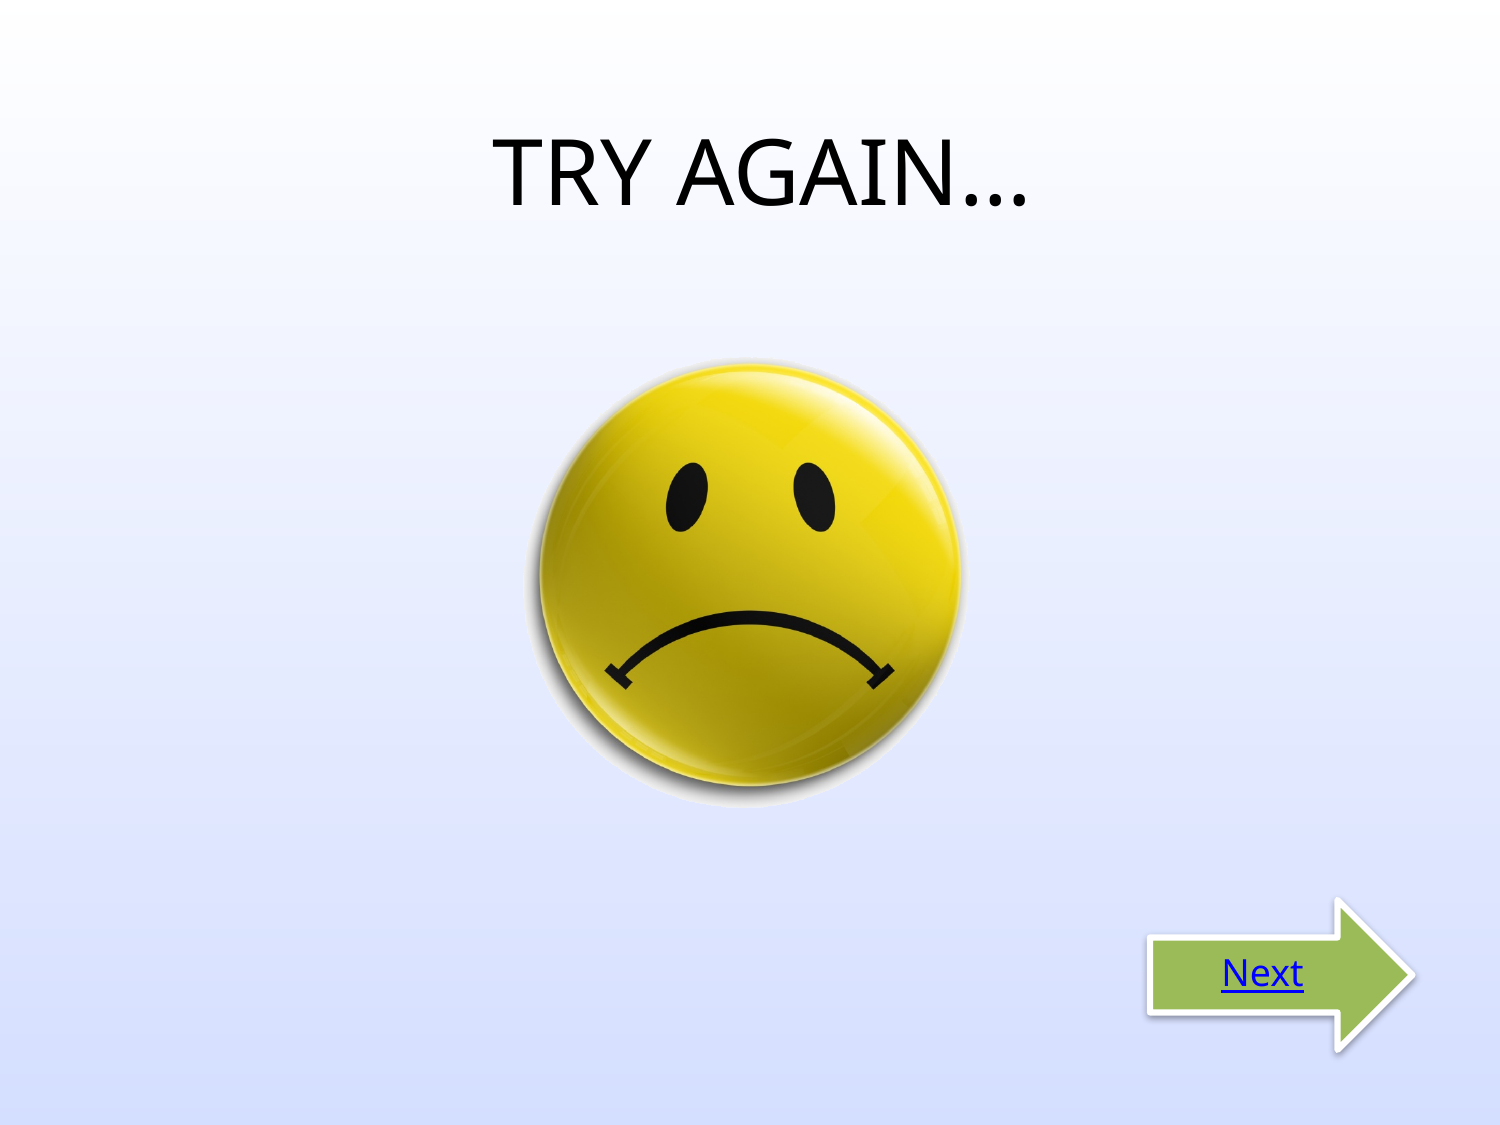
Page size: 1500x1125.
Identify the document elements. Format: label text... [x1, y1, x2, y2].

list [499, 324, 1001, 826]
text_box Next [1146, 897, 1416, 1053]
title TRY AGAIN… [87, 75, 1438, 263]
